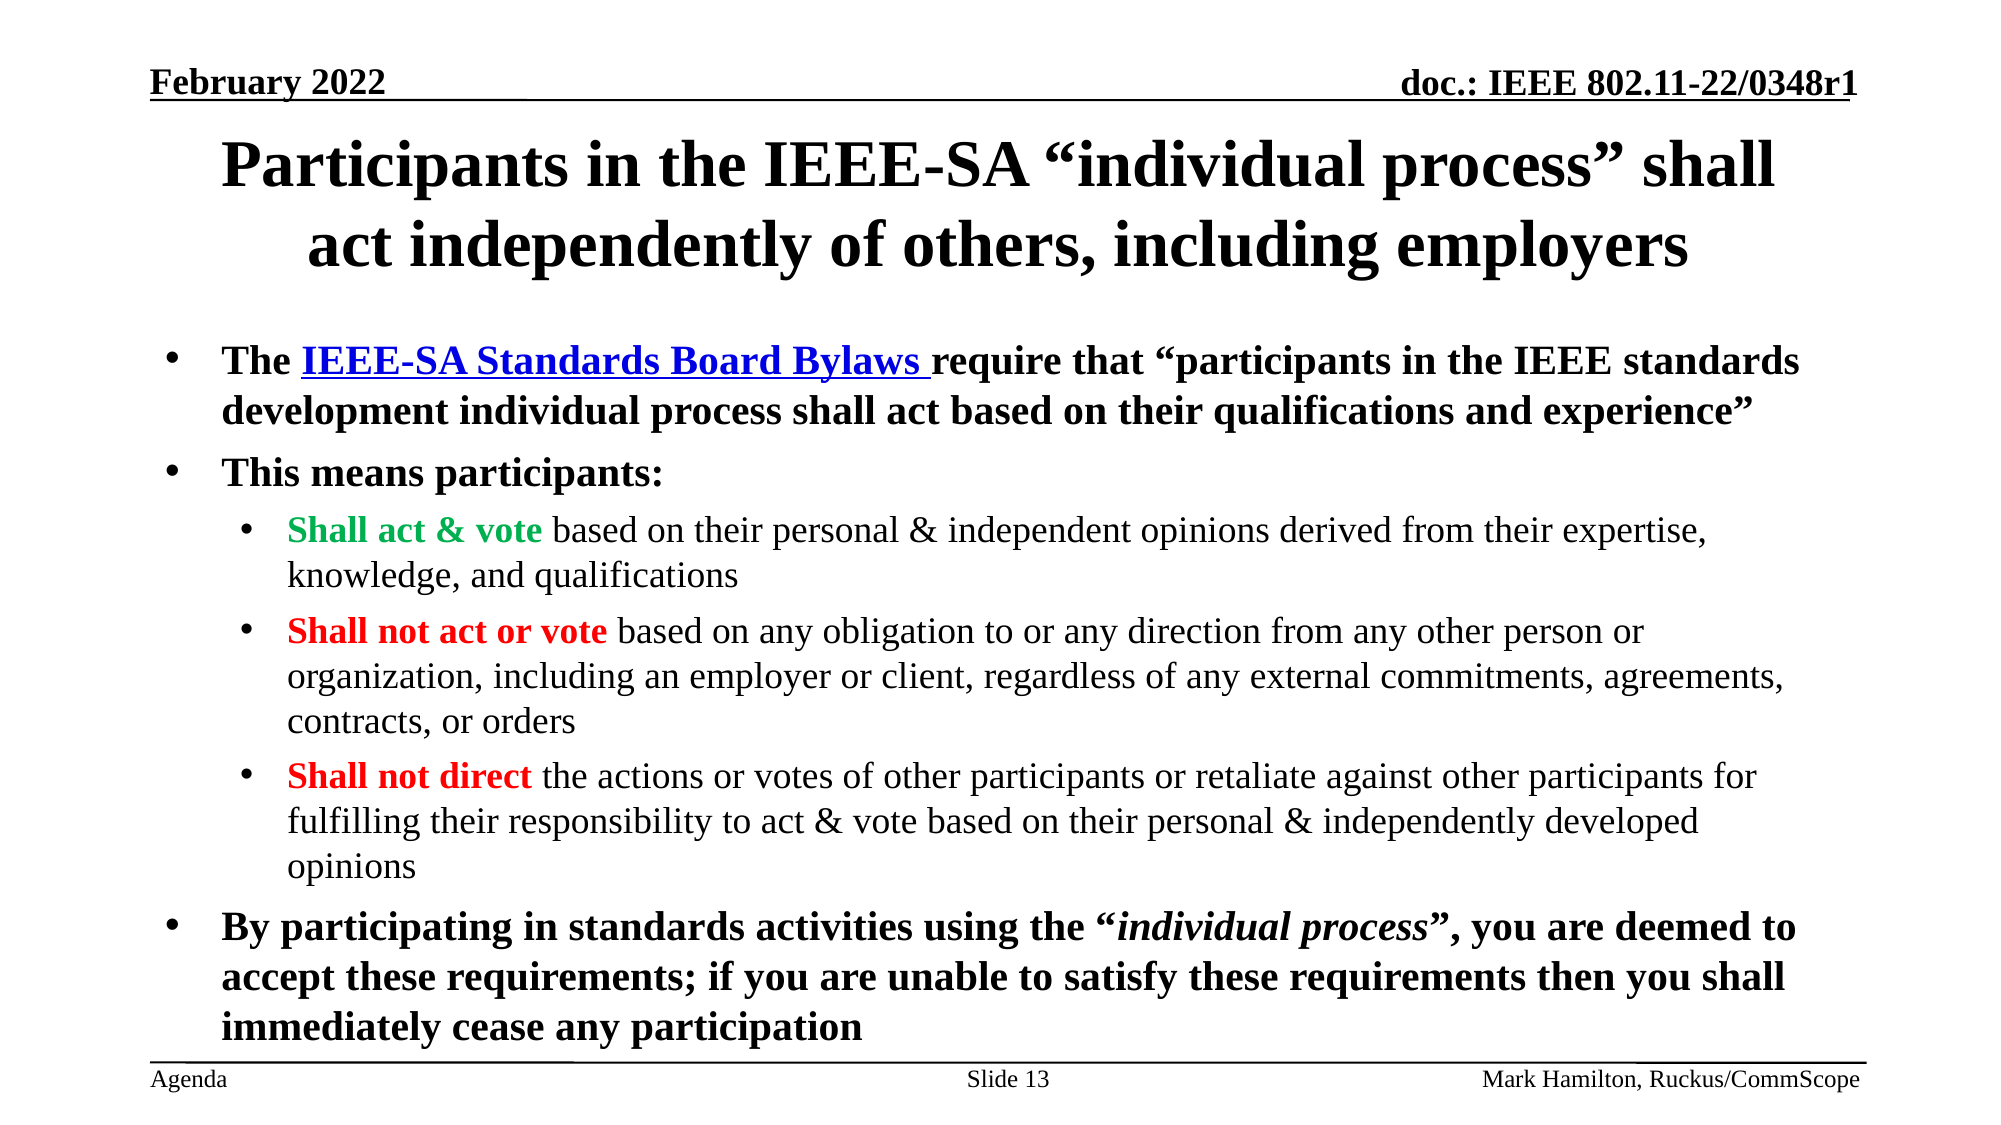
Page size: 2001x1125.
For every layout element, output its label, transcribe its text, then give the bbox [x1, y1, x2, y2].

slide_number Slide 13 [950, 1061, 1067, 1123]
list The IEEE-SA Standards Board Bylaws require that “participants in the IEEE standards development individual process shall act based on their qualifications and experience” This means participants: Shall act & vote based on their personal & independent opinions derived from their expertise, knowledge, and qualifications Shall not act or vote based on any obligation to or any direction from any other person or organization, including an employer or client, regardless of any external commitments, agreements, contracts, or orders Shall not direct the actions or votes of other participants or retaliate against other participants for fulfilling their responsibility to act & vote based on their personal & independently developed opinions By participating in standards activities using the “individual process”, you are deemed to accept these requirements; if you are unable to satisfy these requirements then you shall immediately cease any participation [149, 324, 1850, 1000]
title Participants in the IEEE-SA “individual process” shall act independently of others, including employers [149, 112, 1850, 288]
